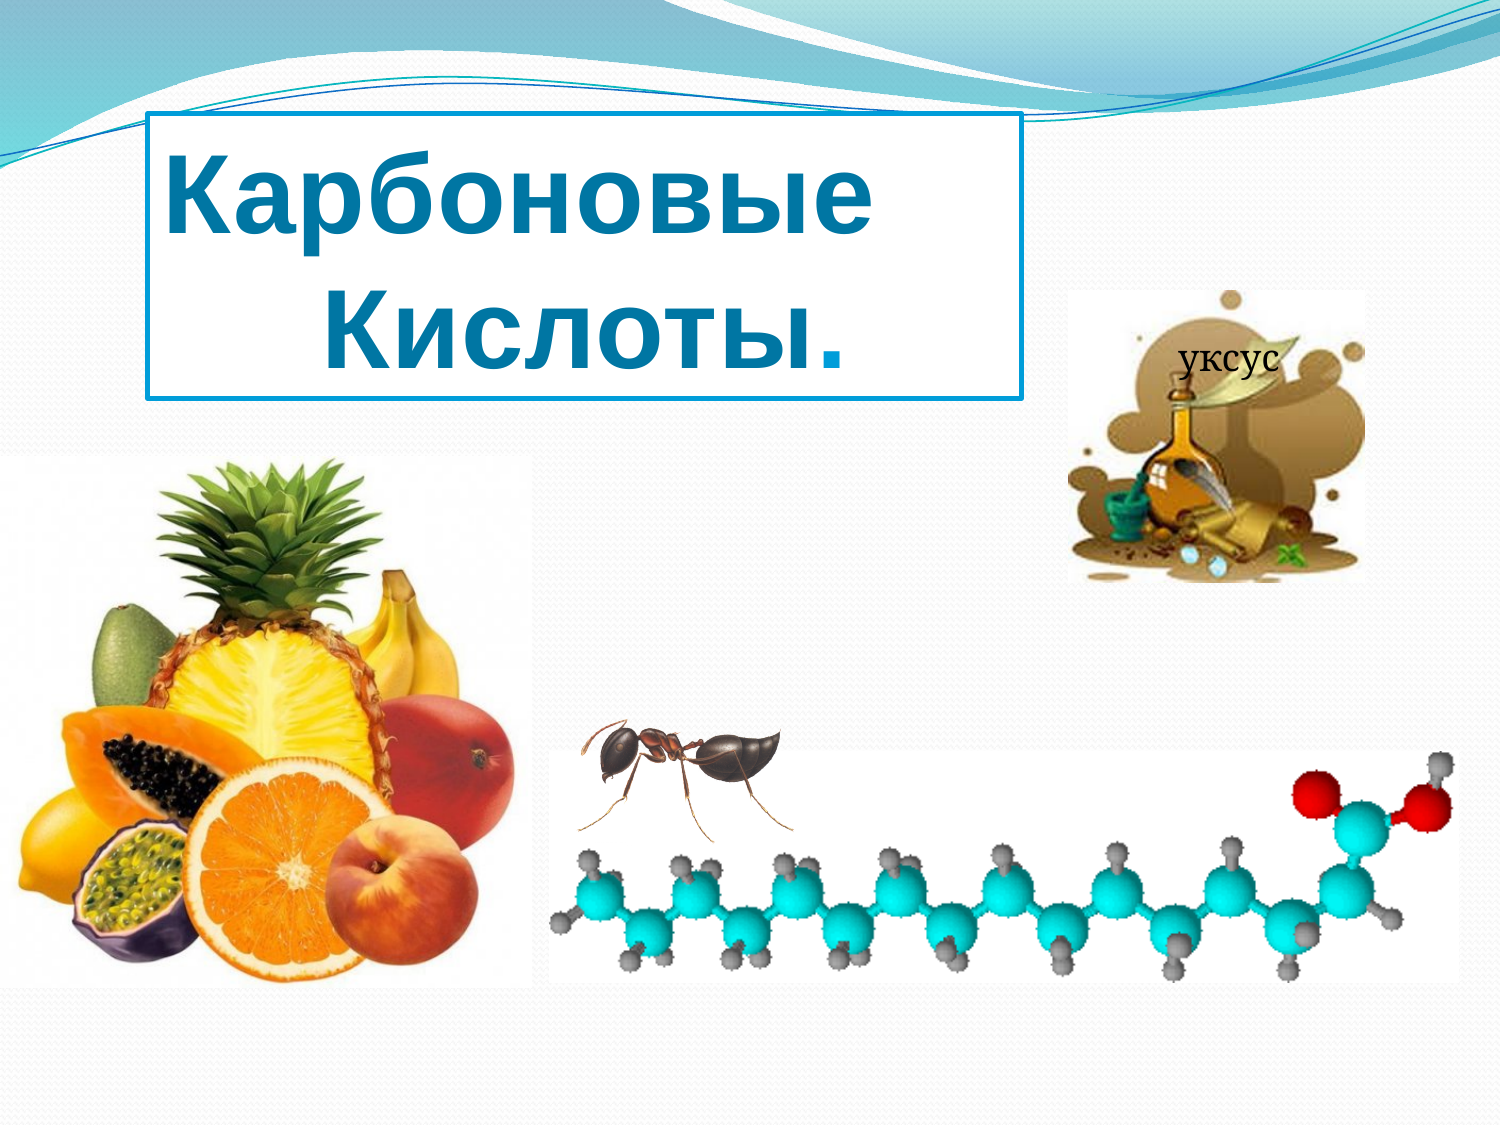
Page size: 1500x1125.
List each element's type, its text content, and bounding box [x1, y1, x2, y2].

picture [1068, 290, 1365, 583]
table_cell пентановая [565, 751, 803, 859]
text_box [548, 751, 1459, 983]
text_box Карбоновые Кислоты. [145, 111, 1024, 401]
picture [572, 715, 798, 846]
picture [0, 455, 532, 988]
